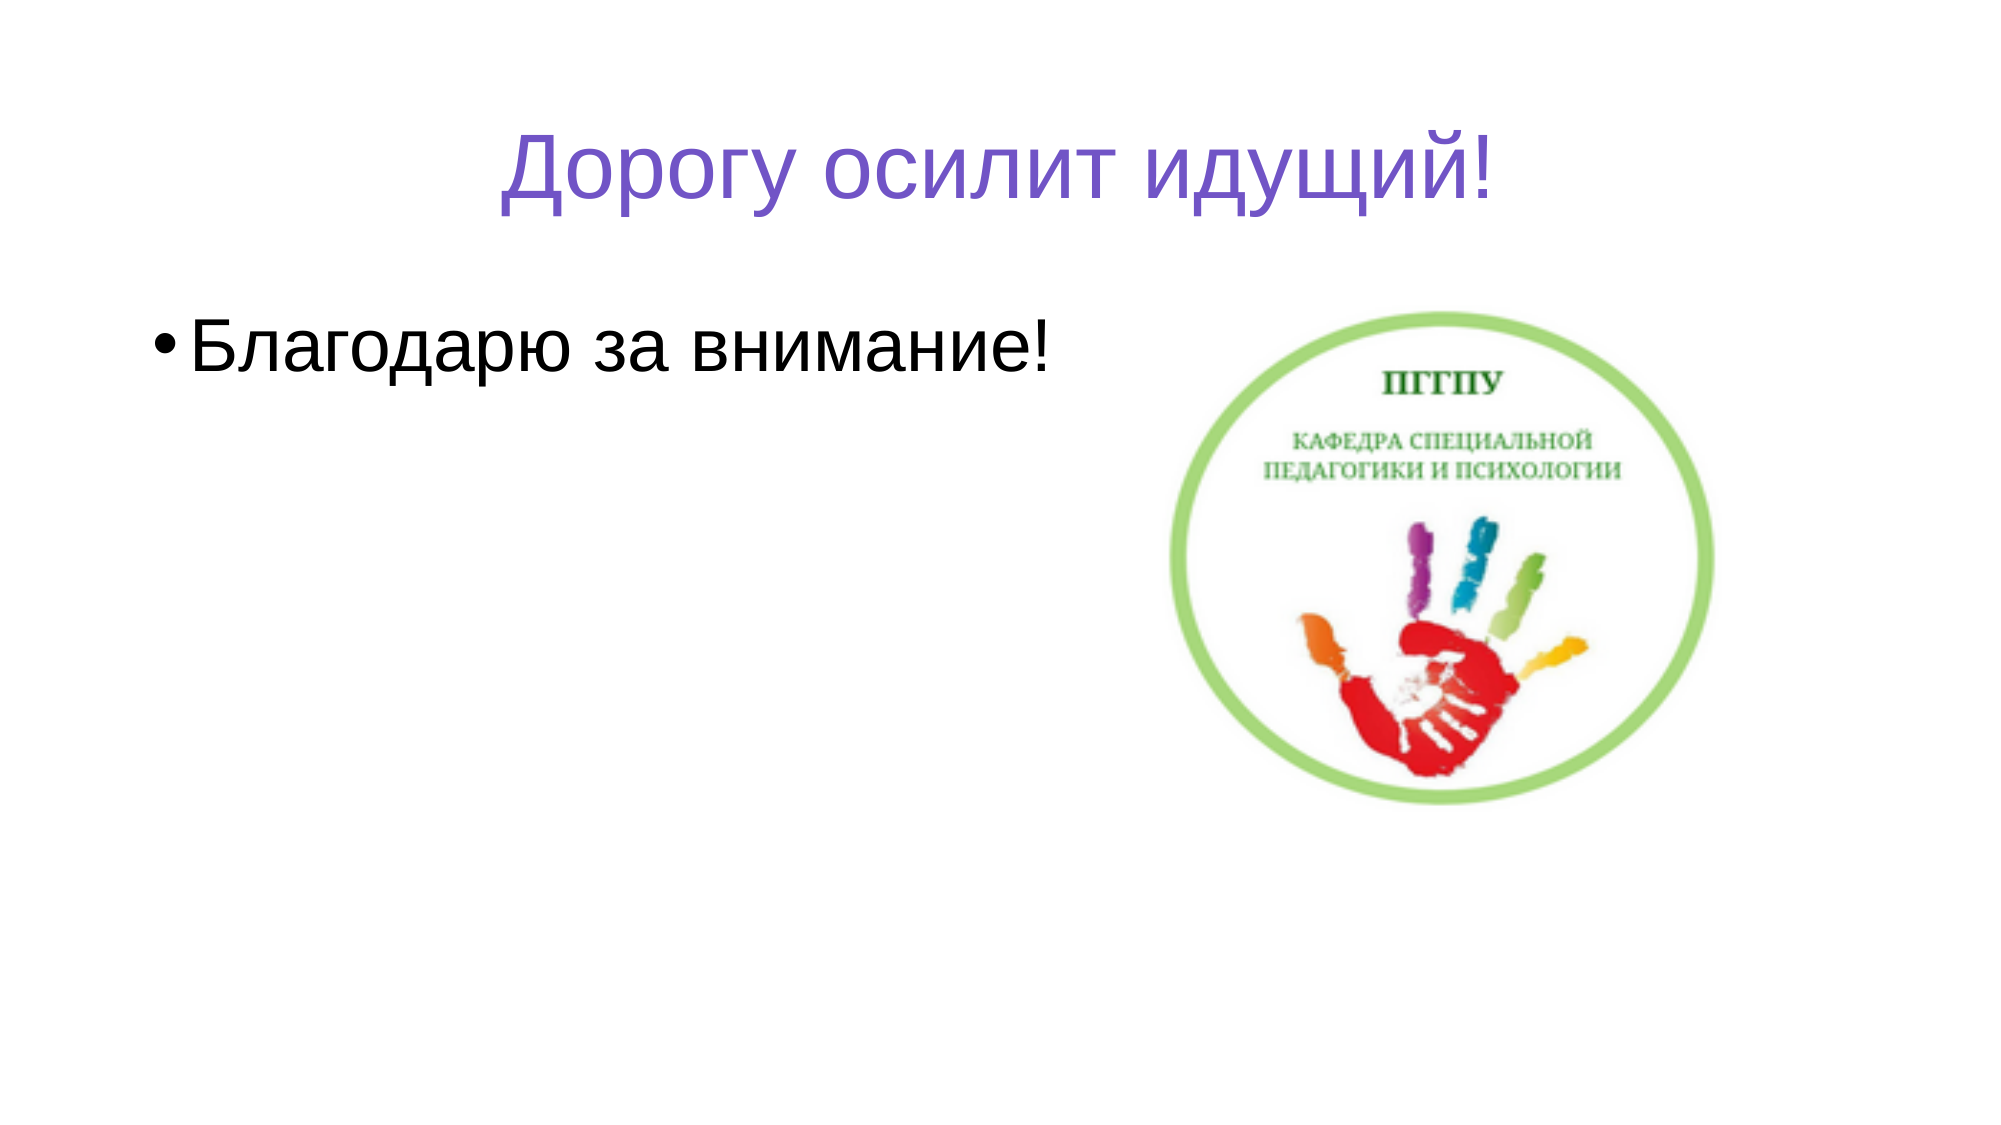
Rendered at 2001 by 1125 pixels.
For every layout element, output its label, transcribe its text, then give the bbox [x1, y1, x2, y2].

picture [1156, 299, 1730, 819]
list Благодарю за внимание! [137, 299, 1863, 1014]
title Дорогу осилит идущий! [137, 59, 1863, 278]
